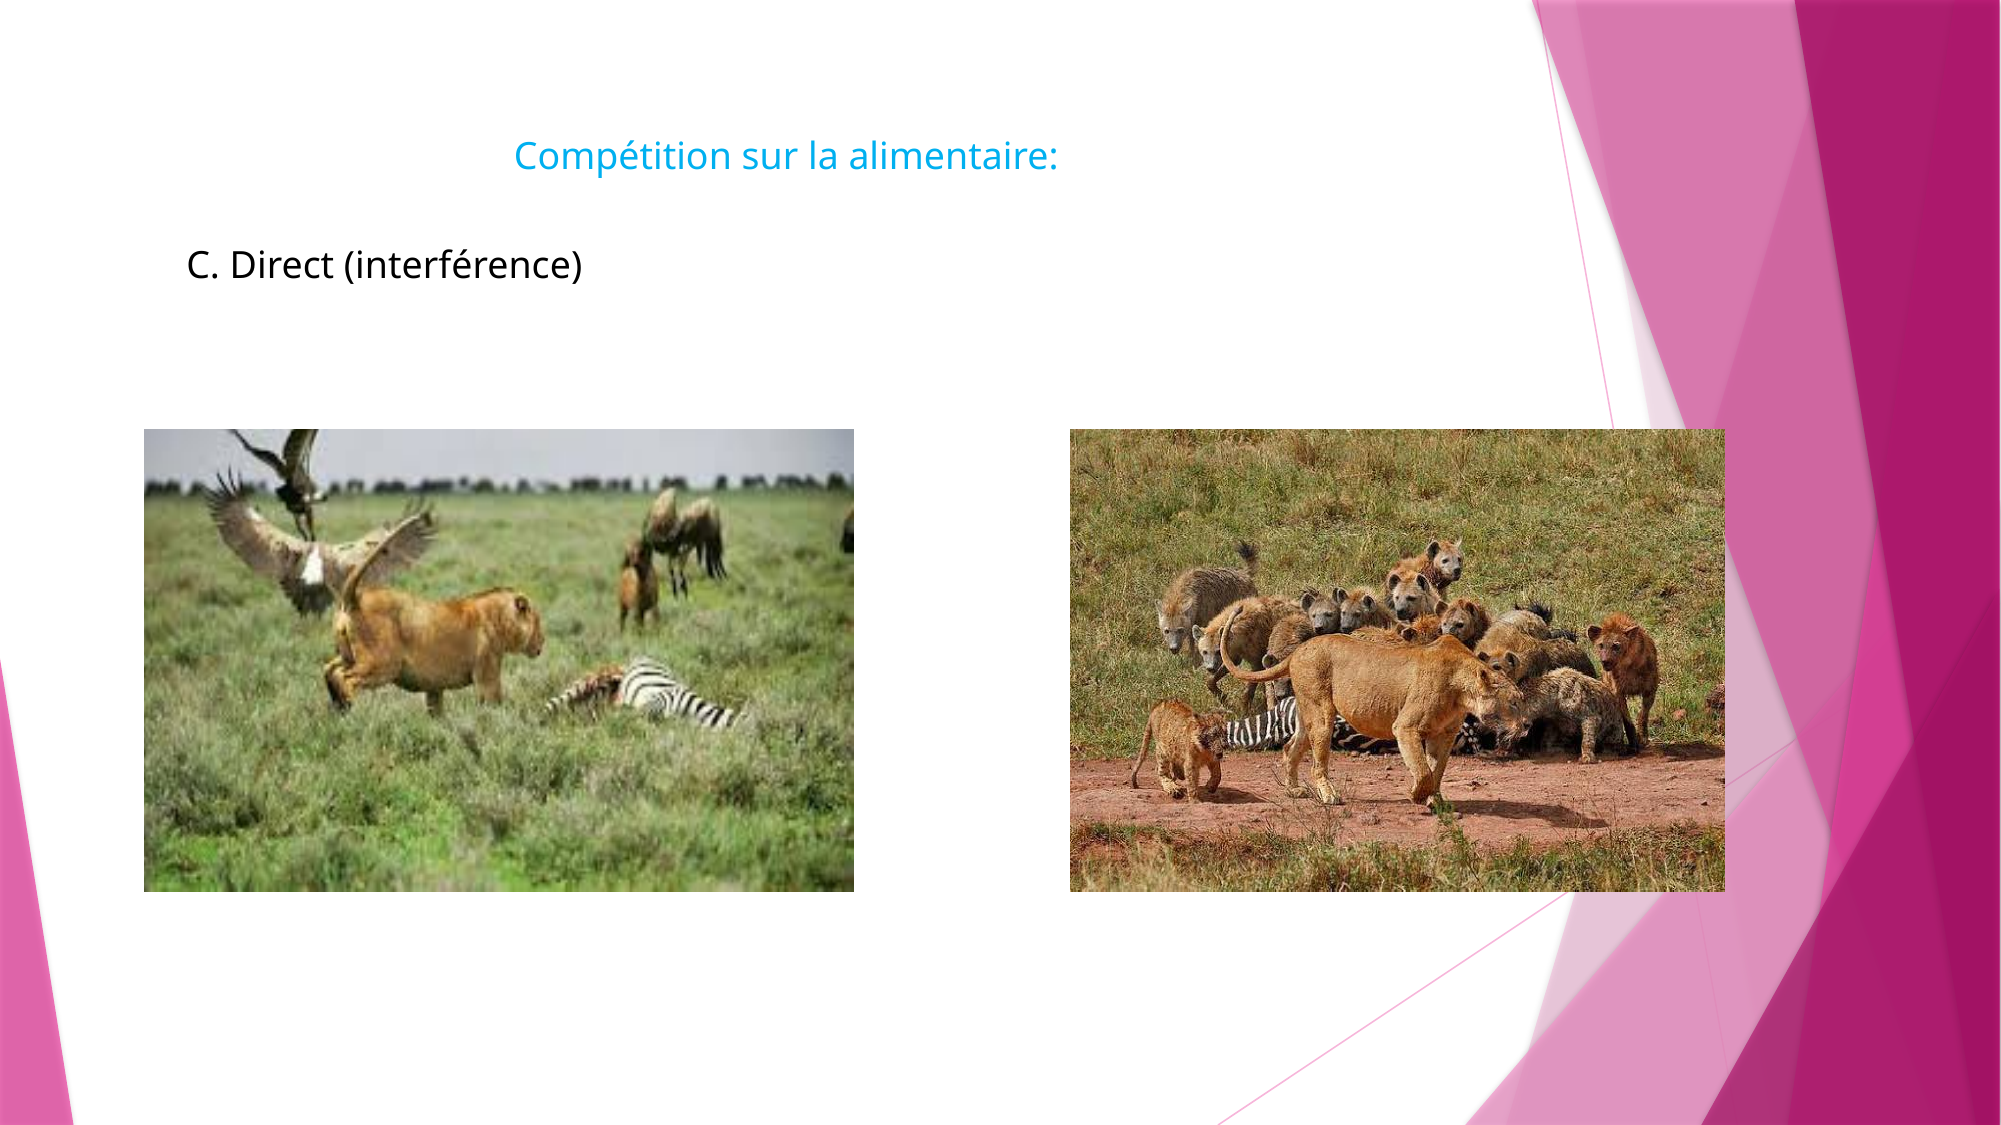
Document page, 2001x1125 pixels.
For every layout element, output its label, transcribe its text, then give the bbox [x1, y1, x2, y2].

text_box Compétition sur la alimentaire: [499, 124, 1642, 184]
picture [144, 429, 855, 893]
text_box C. Direct (interférence) [171, 233, 720, 294]
picture [1069, 429, 1726, 893]
